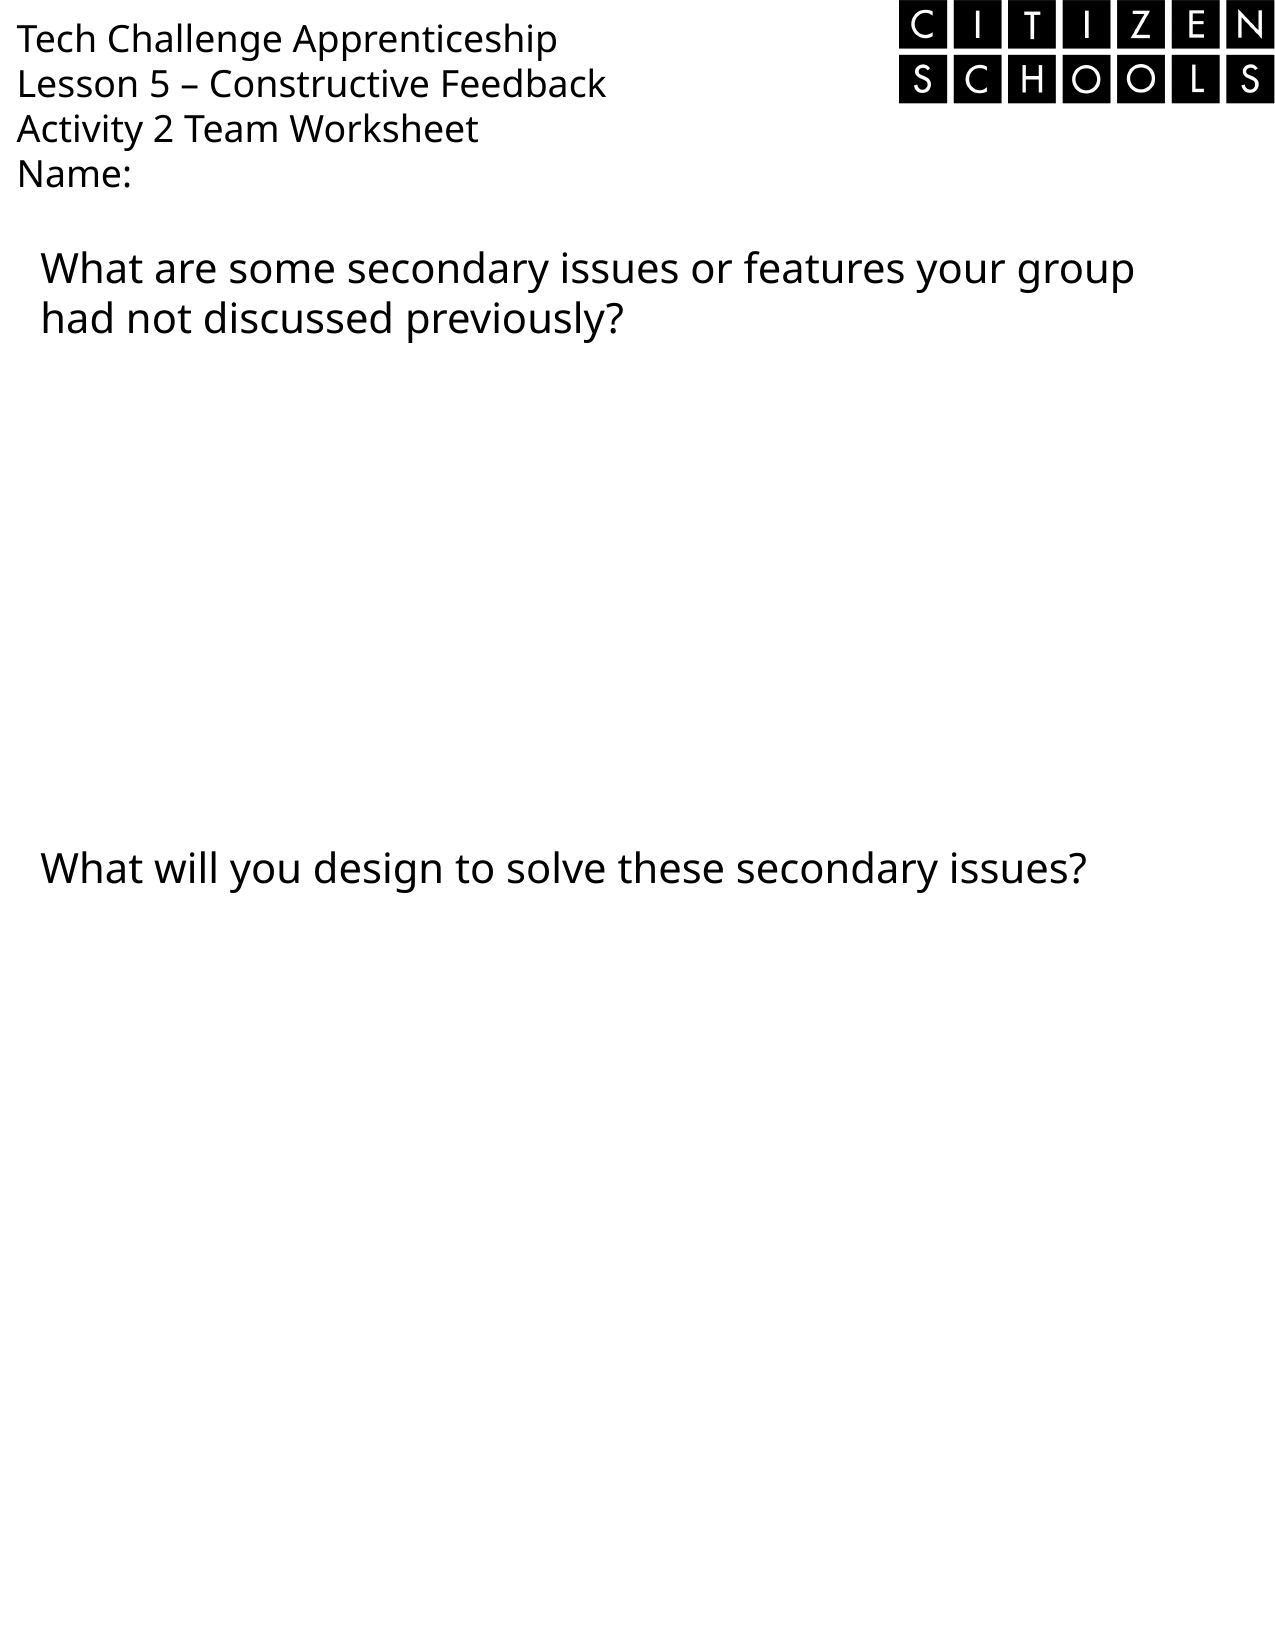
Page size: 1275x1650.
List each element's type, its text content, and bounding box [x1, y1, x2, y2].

picture [898, 0, 1275, 105]
text_box Tech Challenge Apprenticeship Lesson 5 – Constructive Feedback Activity 2 Team Worksheet Name: [0, 6, 765, 204]
text_box What are some secondary issues or features your group had not discussed previously? What will you design to solve these secondary issues? [23, 233, 1164, 901]
